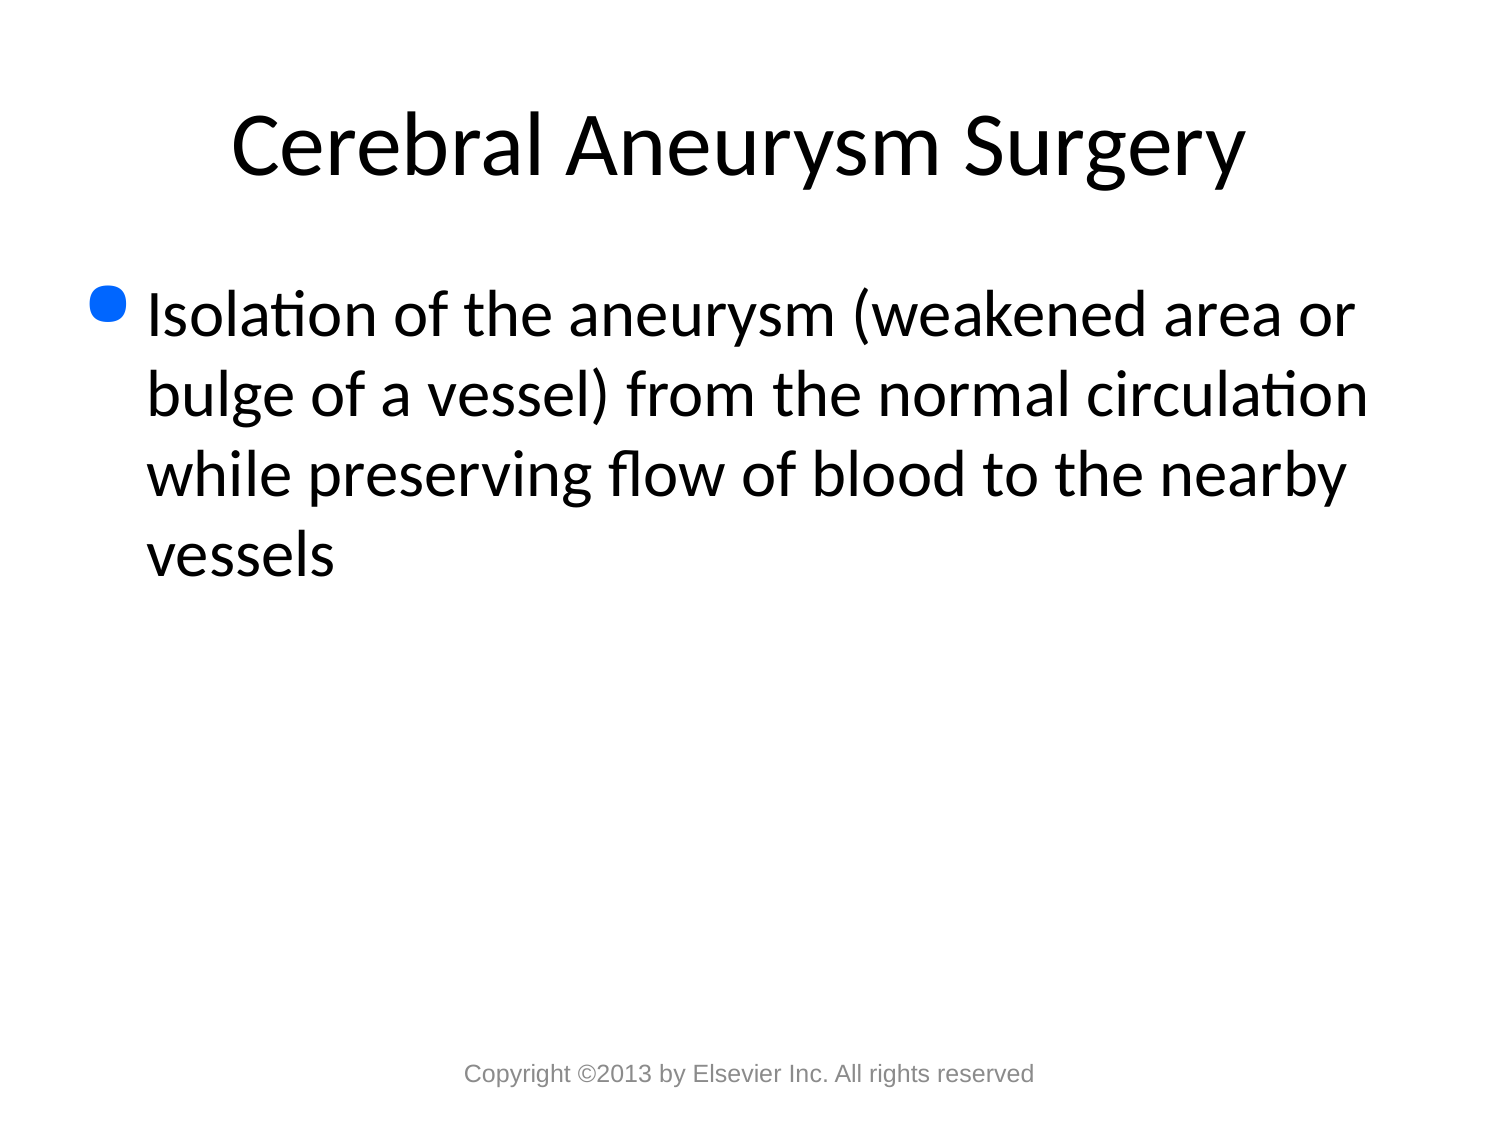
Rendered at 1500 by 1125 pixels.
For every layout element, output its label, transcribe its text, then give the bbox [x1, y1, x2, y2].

footer Copyright ©2013 by Elsevier Inc. All rights reserved [333, 1042, 1167, 1103]
title Cerebral Aneurysm Surgery [75, 45, 1425, 233]
list Isolation of the aneurysm (weakened area or bulge of a vessel) from the normal circulation while preserving flow of blood to the nearby vessels [75, 262, 1425, 1005]
